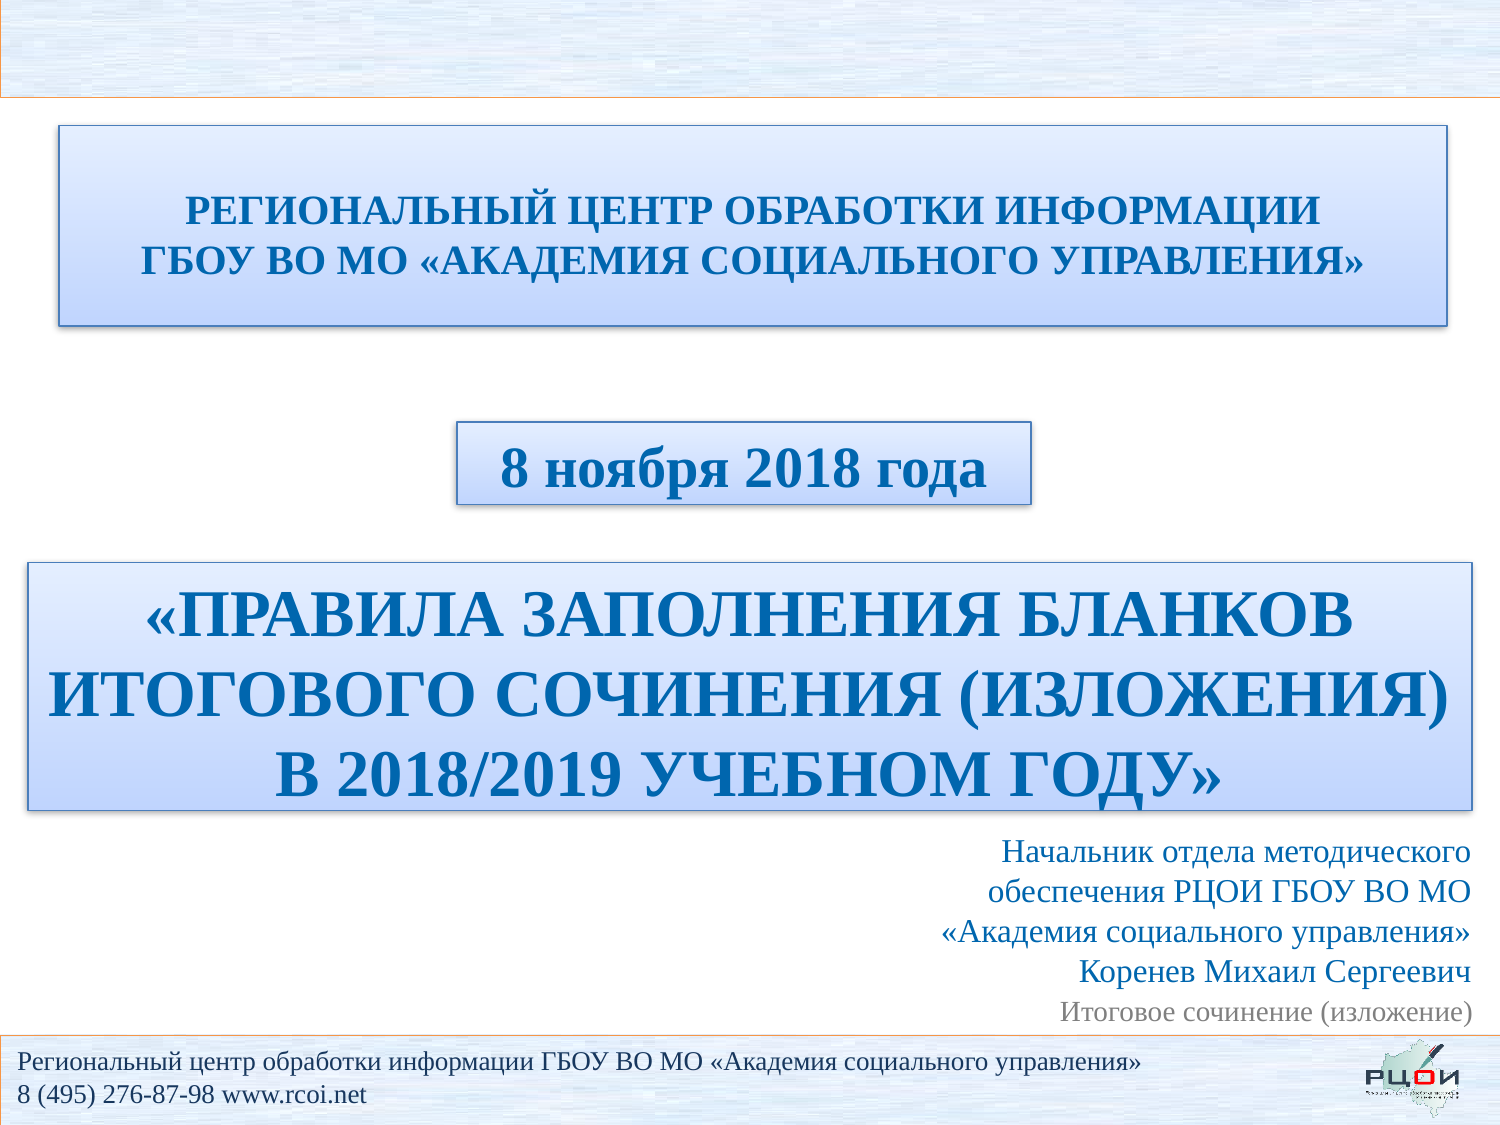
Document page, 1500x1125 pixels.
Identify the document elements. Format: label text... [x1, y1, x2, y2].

title «ПРАВИЛА ЗАПОЛНЕНИЯ БЛАНКОВ ИТОГОВОГО СОЧИНЕНИЯ (ИЗЛОЖЕНИЯ) В 2018/2019 УЧЕБНОМ ГОДУ» [27, 562, 1473, 811]
picture [1366, 1039, 1459, 1118]
text_box 8 ноября 2018 года [456, 421, 1032, 505]
text_box [1, 1036, 1500, 1125]
text_box РЕГИОНАЛЬНЫЙ ЦЕНТР ОБРАБОТКИ ИНФОРМАЦИИ ГБОУ ВО МО «АКАДЕМИЯ СОЦИАЛЬНОГО УПРАВЛЕНИЯ» [58, 125, 1448, 327]
text_box Начальник отдела методического обеспечения РЦОИ ГБОУ ВО МО «Академия социального управления» Коренев Михаил Сергеевич [809, 822, 1487, 997]
text_box [1, 0, 1500, 97]
